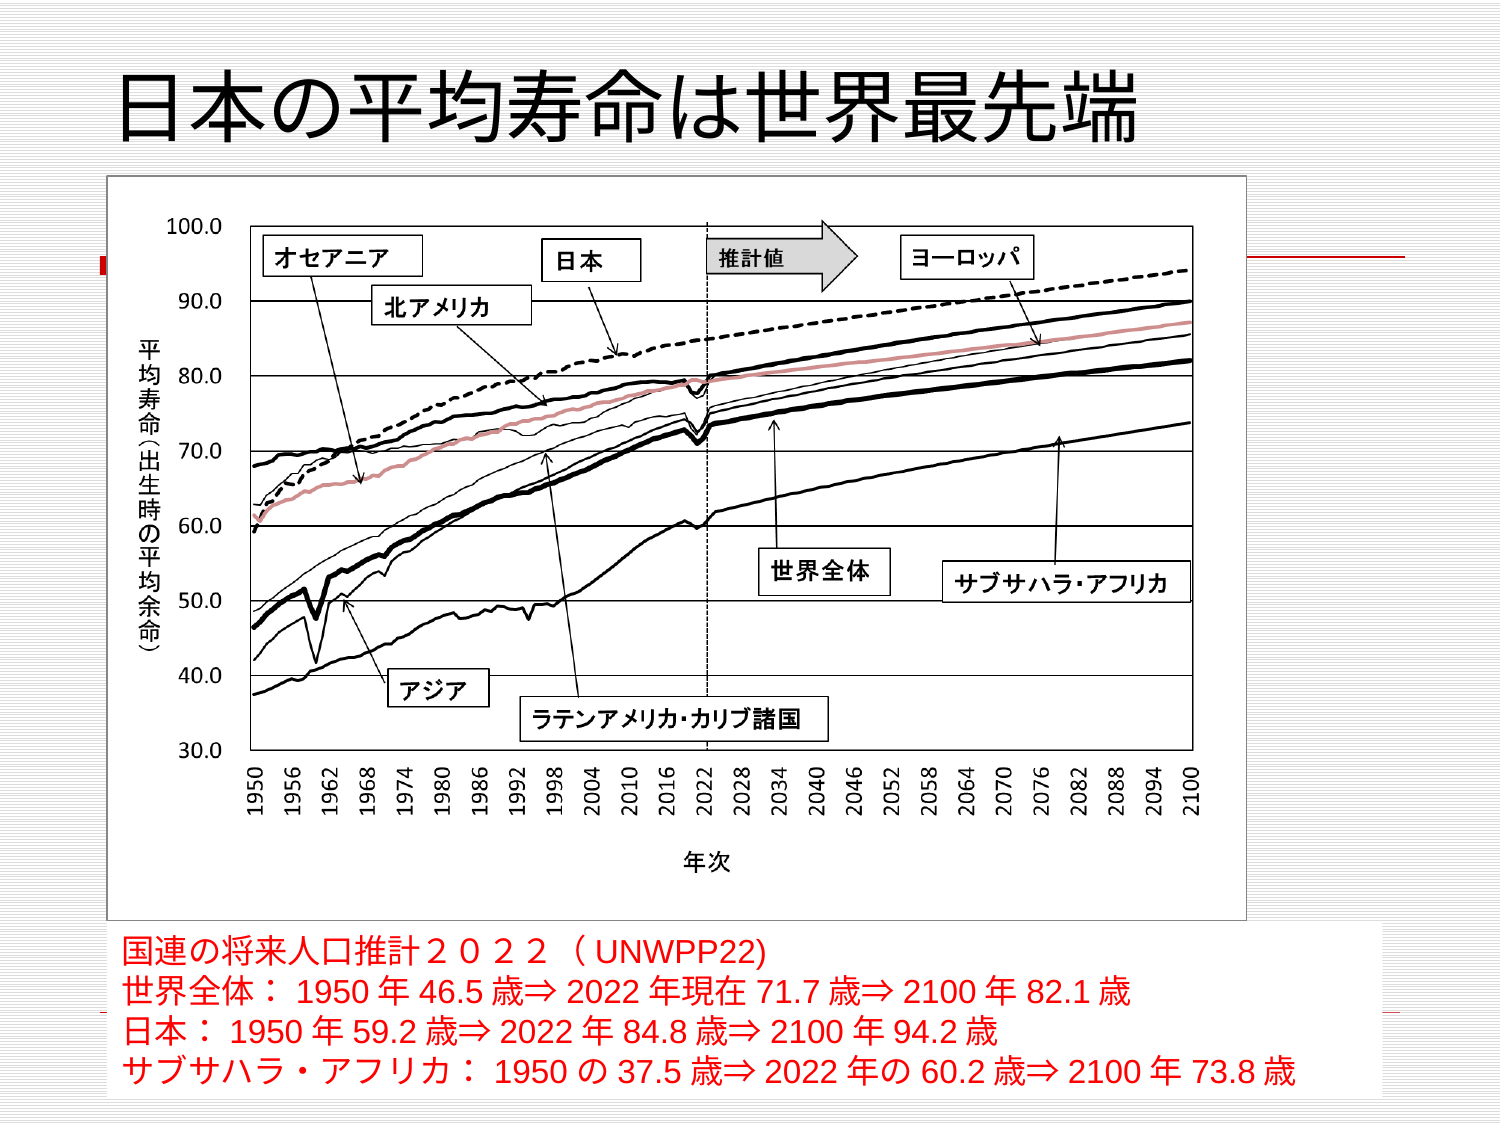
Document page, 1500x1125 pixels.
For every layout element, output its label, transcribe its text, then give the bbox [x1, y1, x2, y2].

title 日本の平均寿命は世界最先端 [93, 49, 1407, 250]
text_box 国連の将来人口推計２０２２（UNWPP22) 世界全体：1950年46.5歳⇒2022年現在71.7歳⇒2100年82.1歳 日本：1950年59.2歳⇒2022年84.8歳⇒2100年94.2歳 サブサハラ・アフリカ：1950の37.5歳⇒2022年の60.2歳⇒2100年73.8歳 [106, 922, 1383, 1098]
picture [106, 175, 1247, 921]
